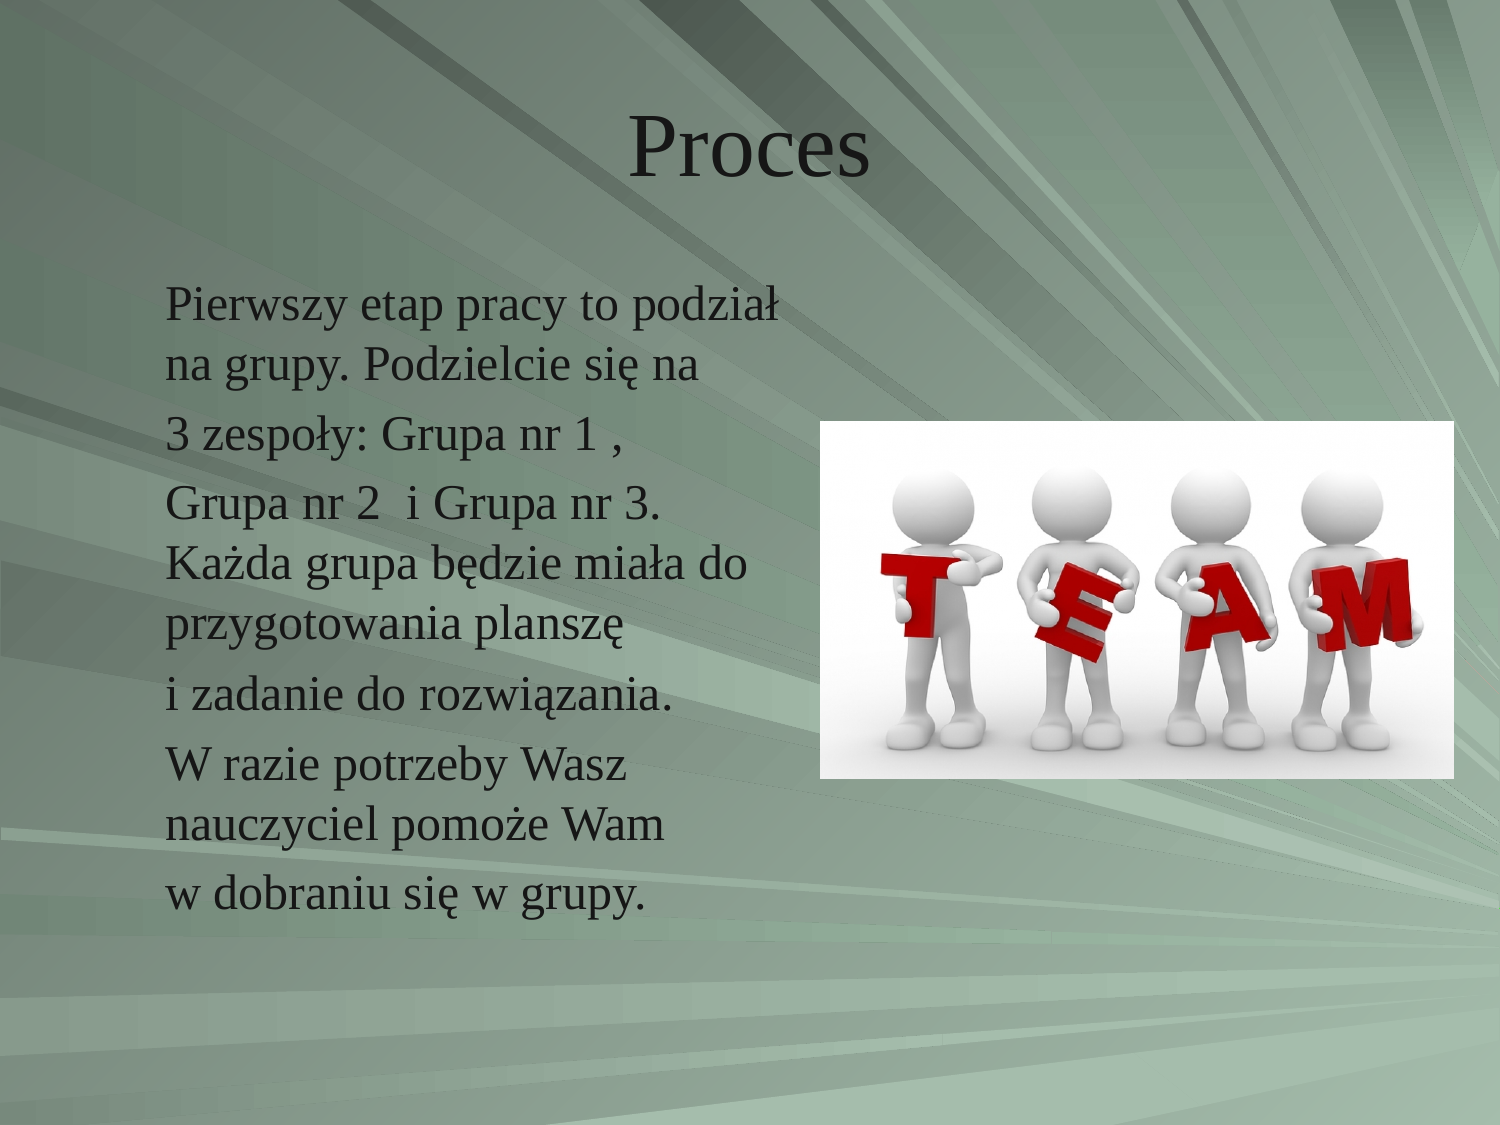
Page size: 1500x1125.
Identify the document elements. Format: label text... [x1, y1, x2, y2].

list Pierwszy etap pracy to podział na grupy. Podzielcie się na 3 zespoły: Grupa nr 1 , Grupa nr 2 i Grupa nr 3. Każda grupa będzie miała do przygotowania planszę i zadanie do rozwiązania. W razie potrzeby Wasz nauczyciel pomoże Wam w dobraniu się w grupy. [74, 262, 798, 973]
title Proces [74, 45, 1426, 234]
picture [820, 421, 1454, 779]
